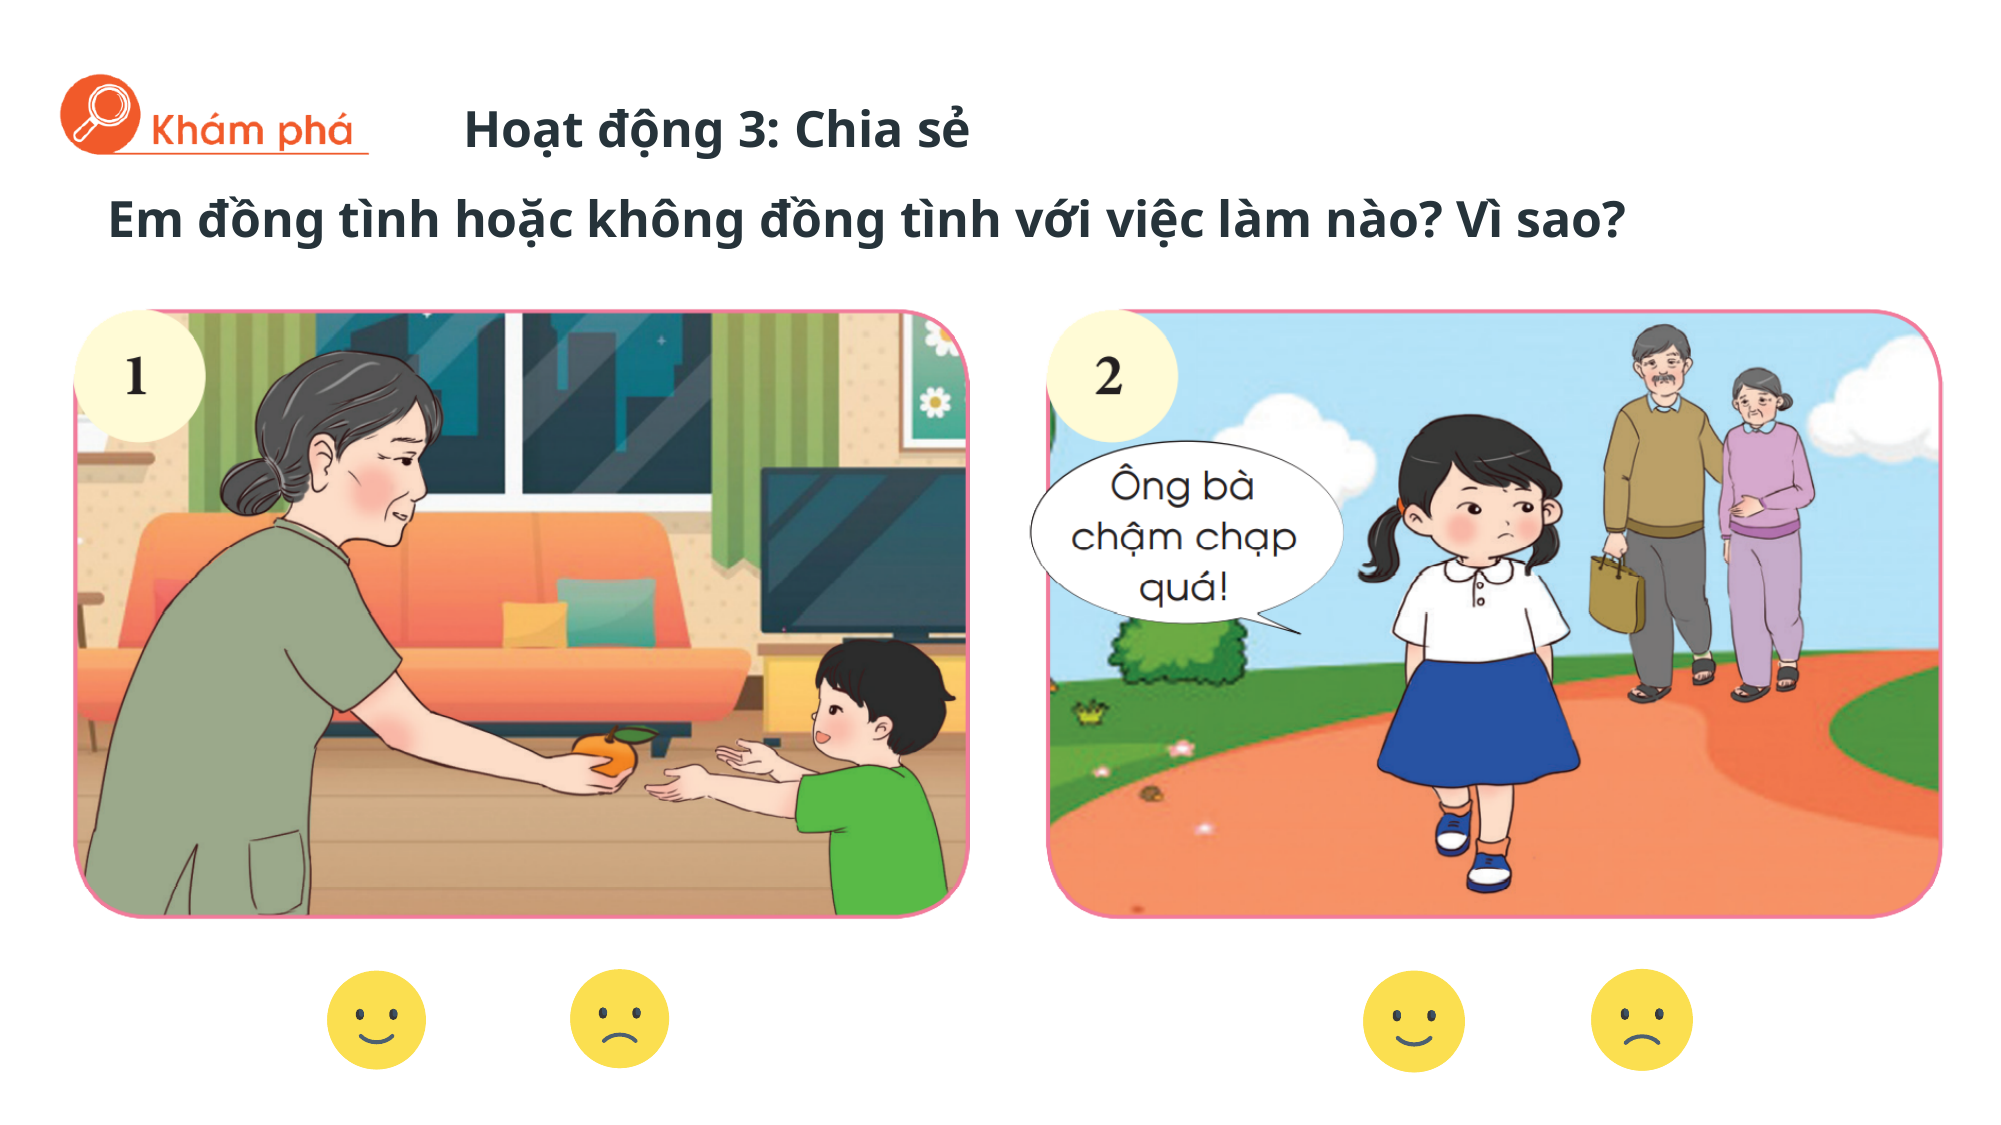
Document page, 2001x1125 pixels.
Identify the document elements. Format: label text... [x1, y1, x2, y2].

picture [55, 288, 988, 938]
picture [1015, 288, 1968, 938]
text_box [1584, 968, 1693, 1071]
picture [20, 55, 449, 166]
text_box Hoạt động 3: Chia sẻ [449, 90, 1063, 165]
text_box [564, 969, 670, 1069]
text_box Em đồng tình hoặc không đồng tình với việc làm nào? Vì sao? [93, 179, 1770, 255]
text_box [320, 970, 426, 1070]
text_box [1356, 970, 1465, 1073]
